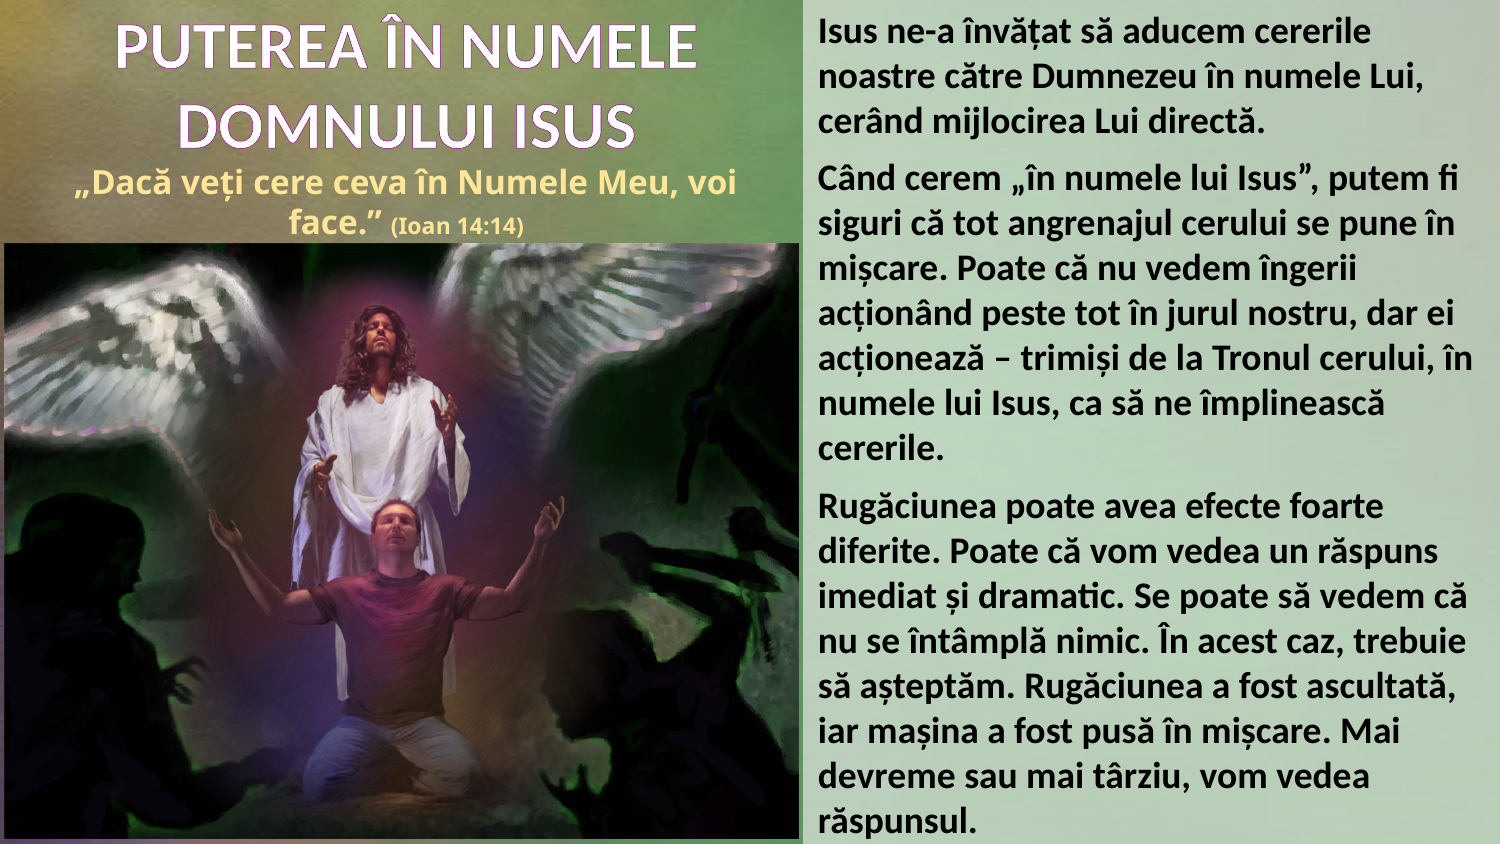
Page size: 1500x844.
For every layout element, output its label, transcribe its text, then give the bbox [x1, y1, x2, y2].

text_box PUTEREA ÎN NUMELE DOMNULUI ISUS [9, 0, 803, 153]
picture [0, 0, 803, 844]
text_box Isus ne-a învăţat să aducem cererile noastre către Dumnezeu în numele Lui, cerând mijlocirea Lui directă. Când cerem „în numele lui Isus”, putem fi siguri că tot angrenajul cerului se pune în mişcare. Poate că nu vedem îngerii acţionând peste tot în jurul nostru, dar ei acţionează – trimişi de la Tronul cerului, în numele lui Isus, ca să ne împlinească cererile. Rugăciunea poate avea efecte foarte diferite. Poate că vom vedea un răspuns imediat şi dramatic. Se poate să vedem că nu se întâmplă nimic. În acest caz, trebuie să aşteptăm. Rugăciunea a fost ascultată, iar maşina a fost pusă în mişcare. Mai devreme sau mai târziu, vom vedea răspunsul. [803, 0, 1500, 844]
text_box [4, 243, 799, 839]
text_box „Dacă veţi cere ceva în Numele Meu, voi face.” (Ioan 14:14) [9, 153, 803, 249]
